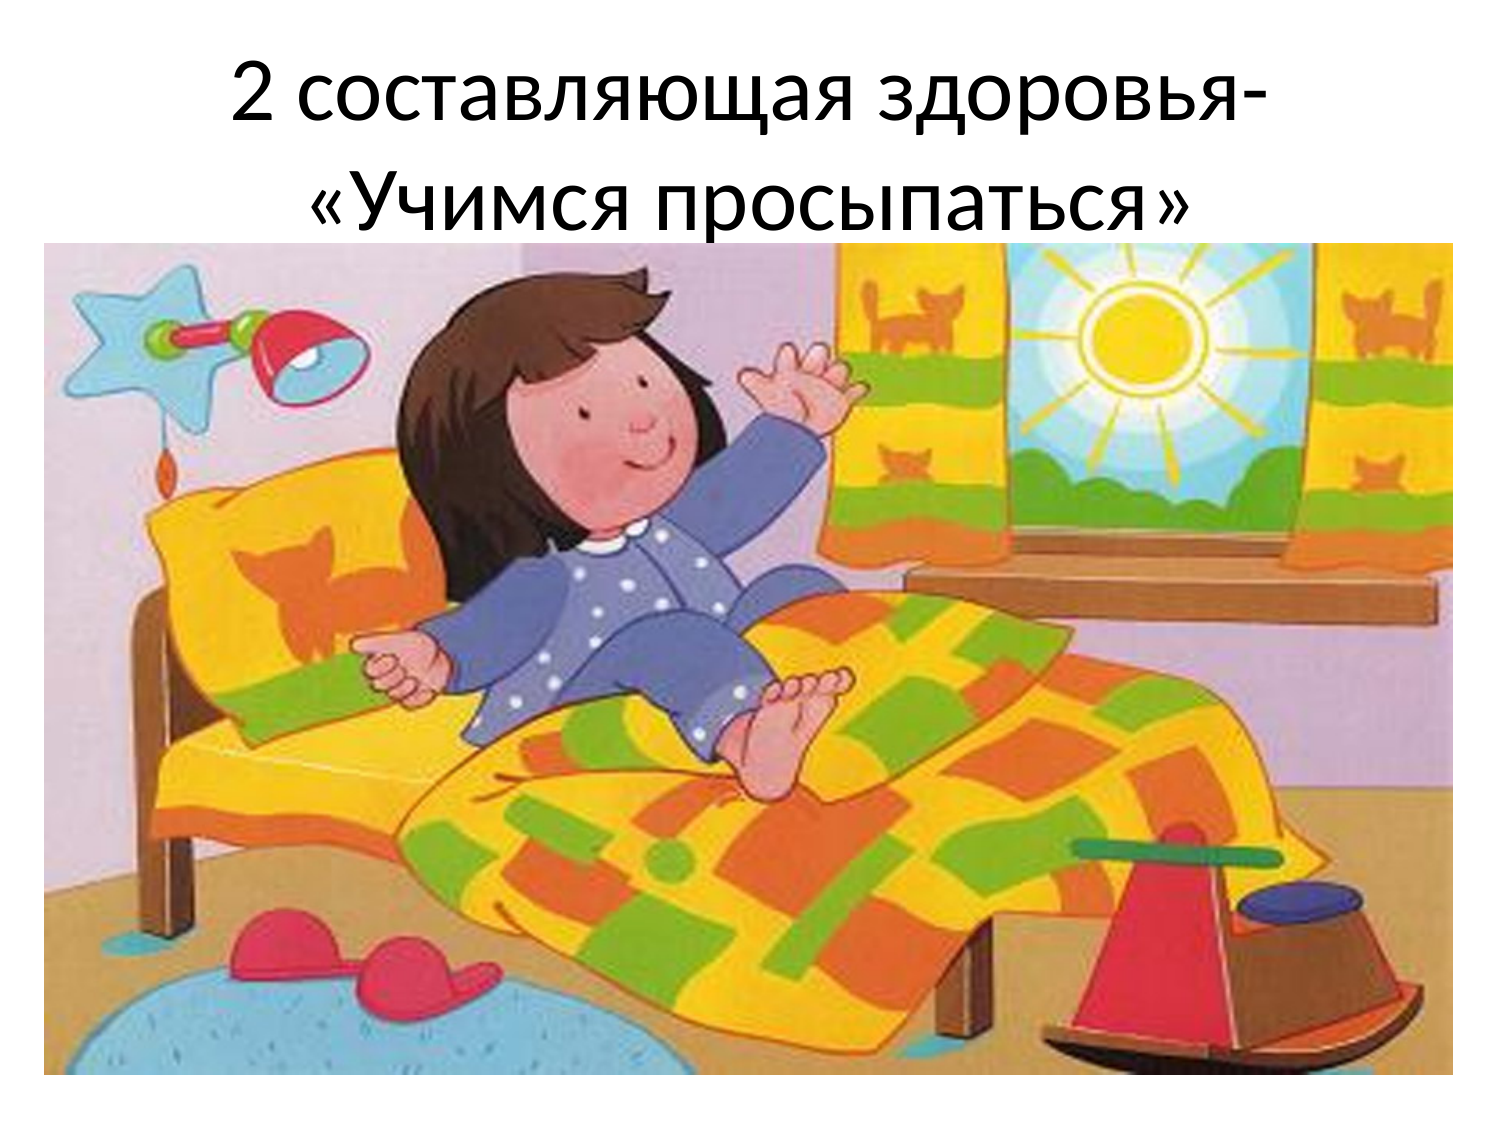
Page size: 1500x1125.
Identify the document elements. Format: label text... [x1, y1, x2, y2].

picture [44, 243, 1453, 1075]
title 2 составляющая здоровья- «Учимся просыпаться» [75, 45, 1425, 233]
